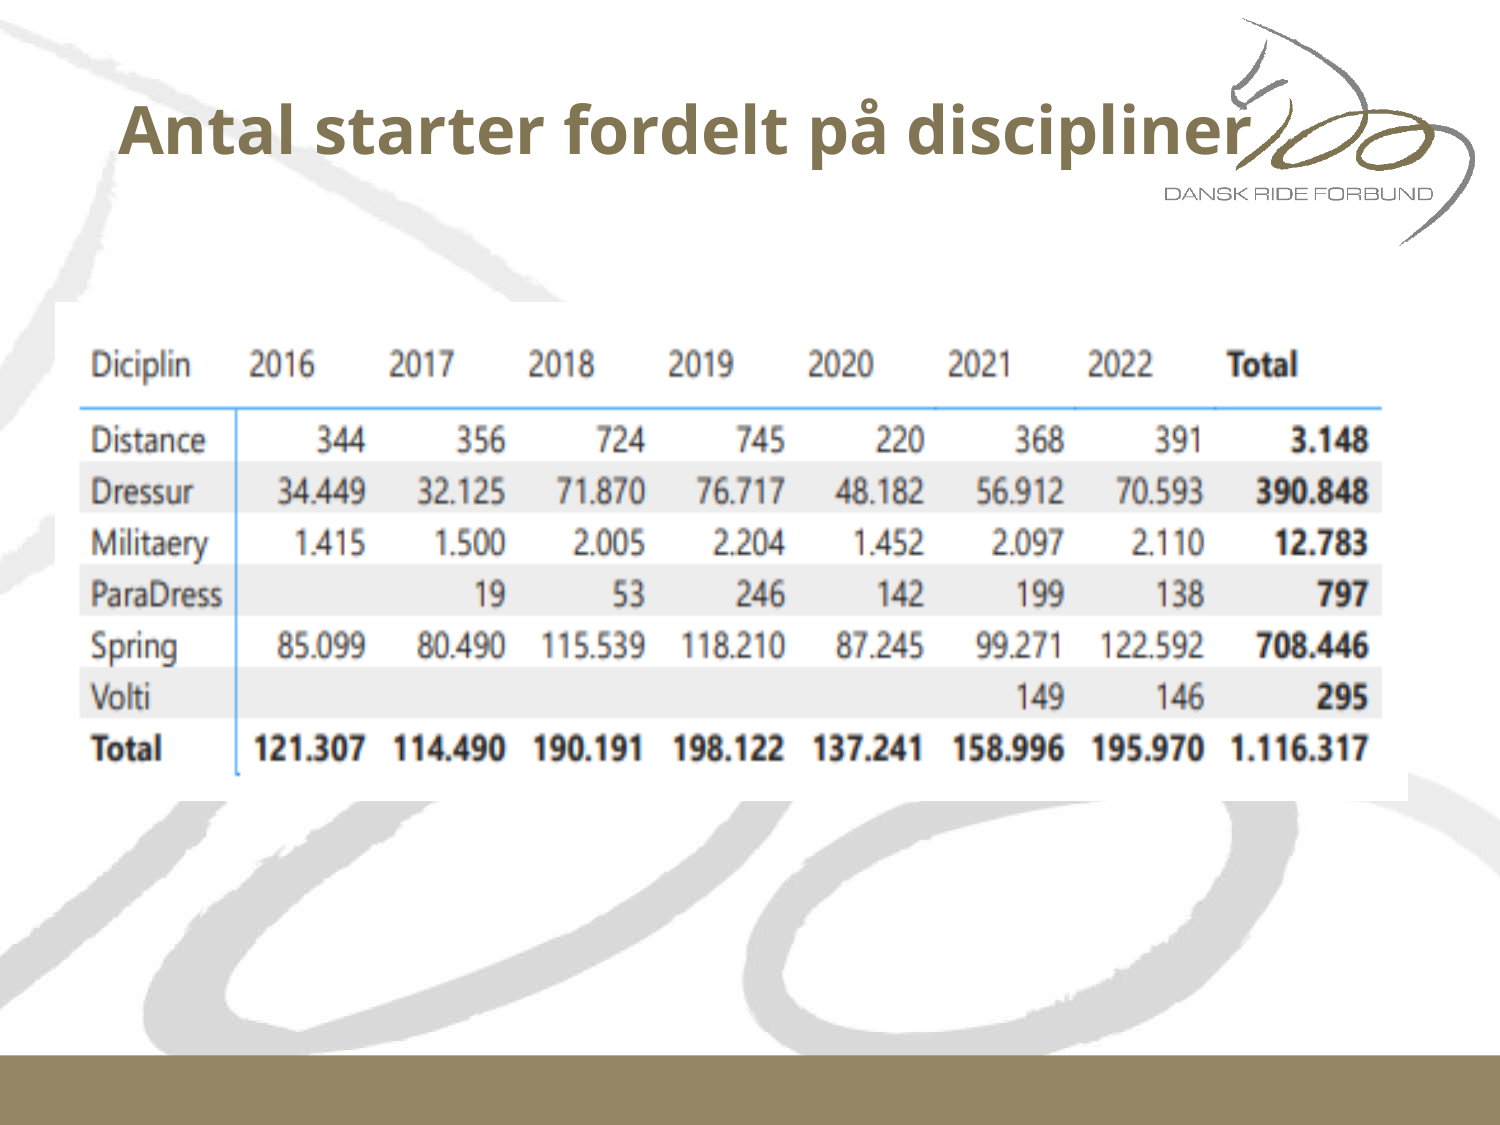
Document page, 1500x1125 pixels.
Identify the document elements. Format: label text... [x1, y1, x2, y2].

title Antal starter fordelt på discipliner [103, 59, 1397, 206]
picture [0, 0, 1500, 1055]
